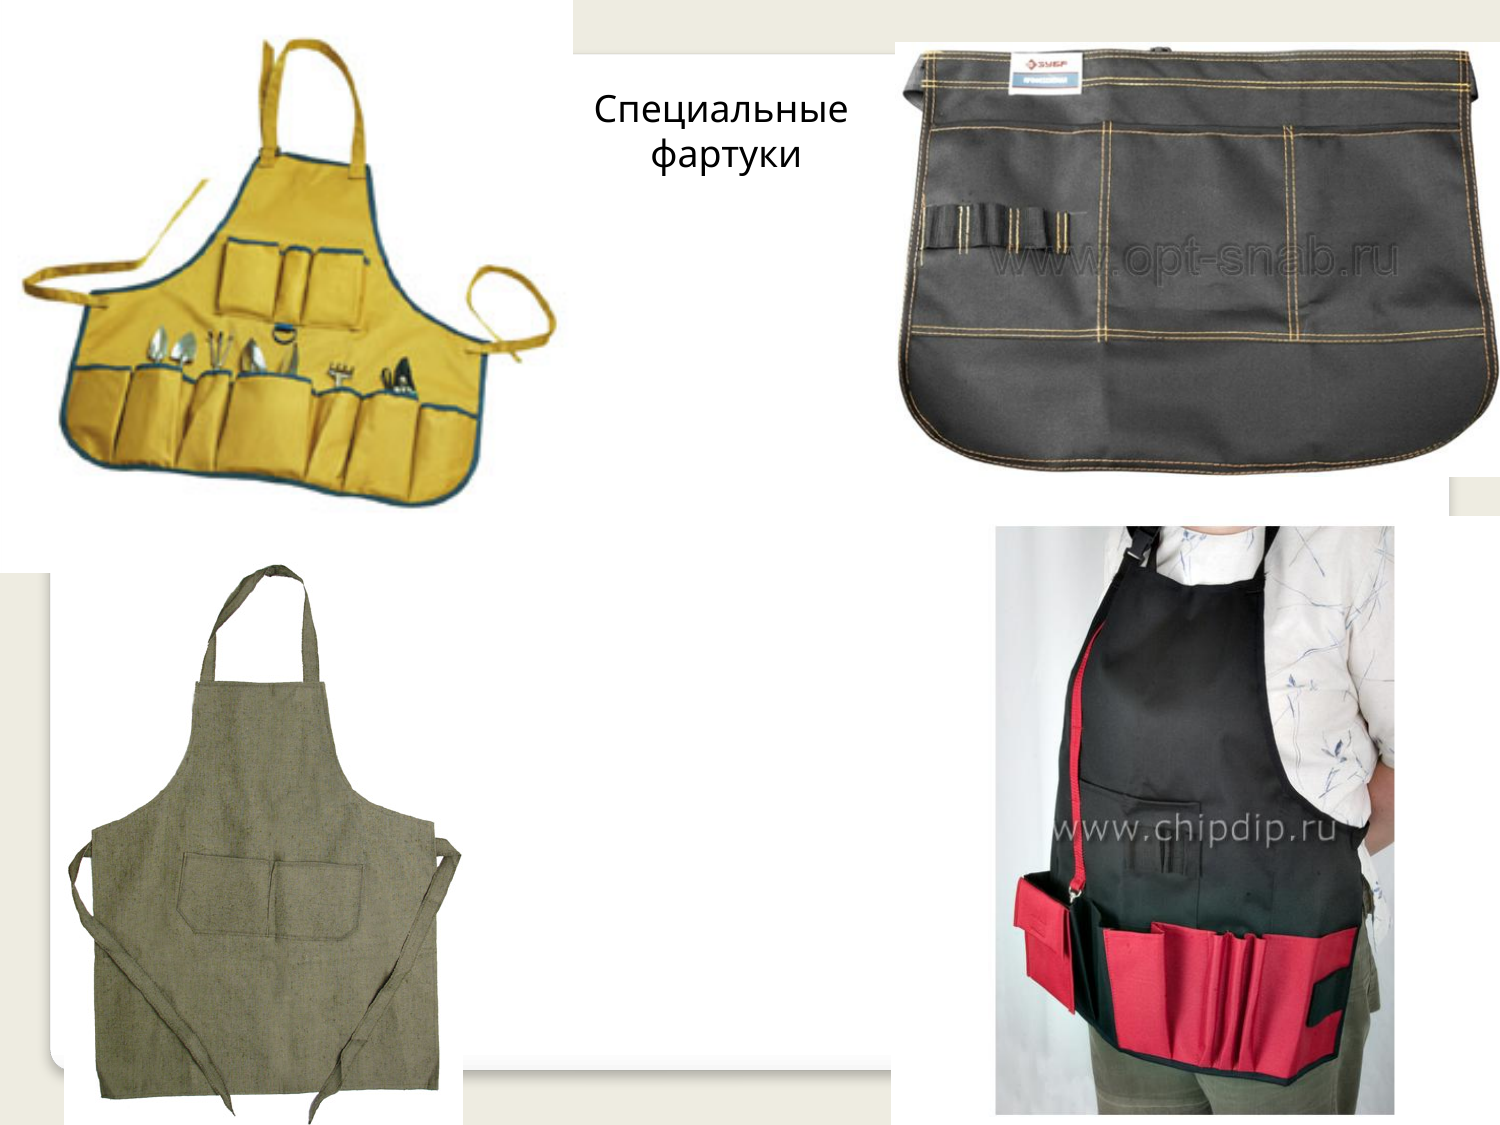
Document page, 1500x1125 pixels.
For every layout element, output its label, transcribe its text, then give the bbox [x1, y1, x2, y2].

text_box Специальные фартуки [581, 78, 888, 183]
picture [0, 0, 574, 1125]
picture [895, 42, 1500, 477]
picture [891, 516, 1500, 1125]
